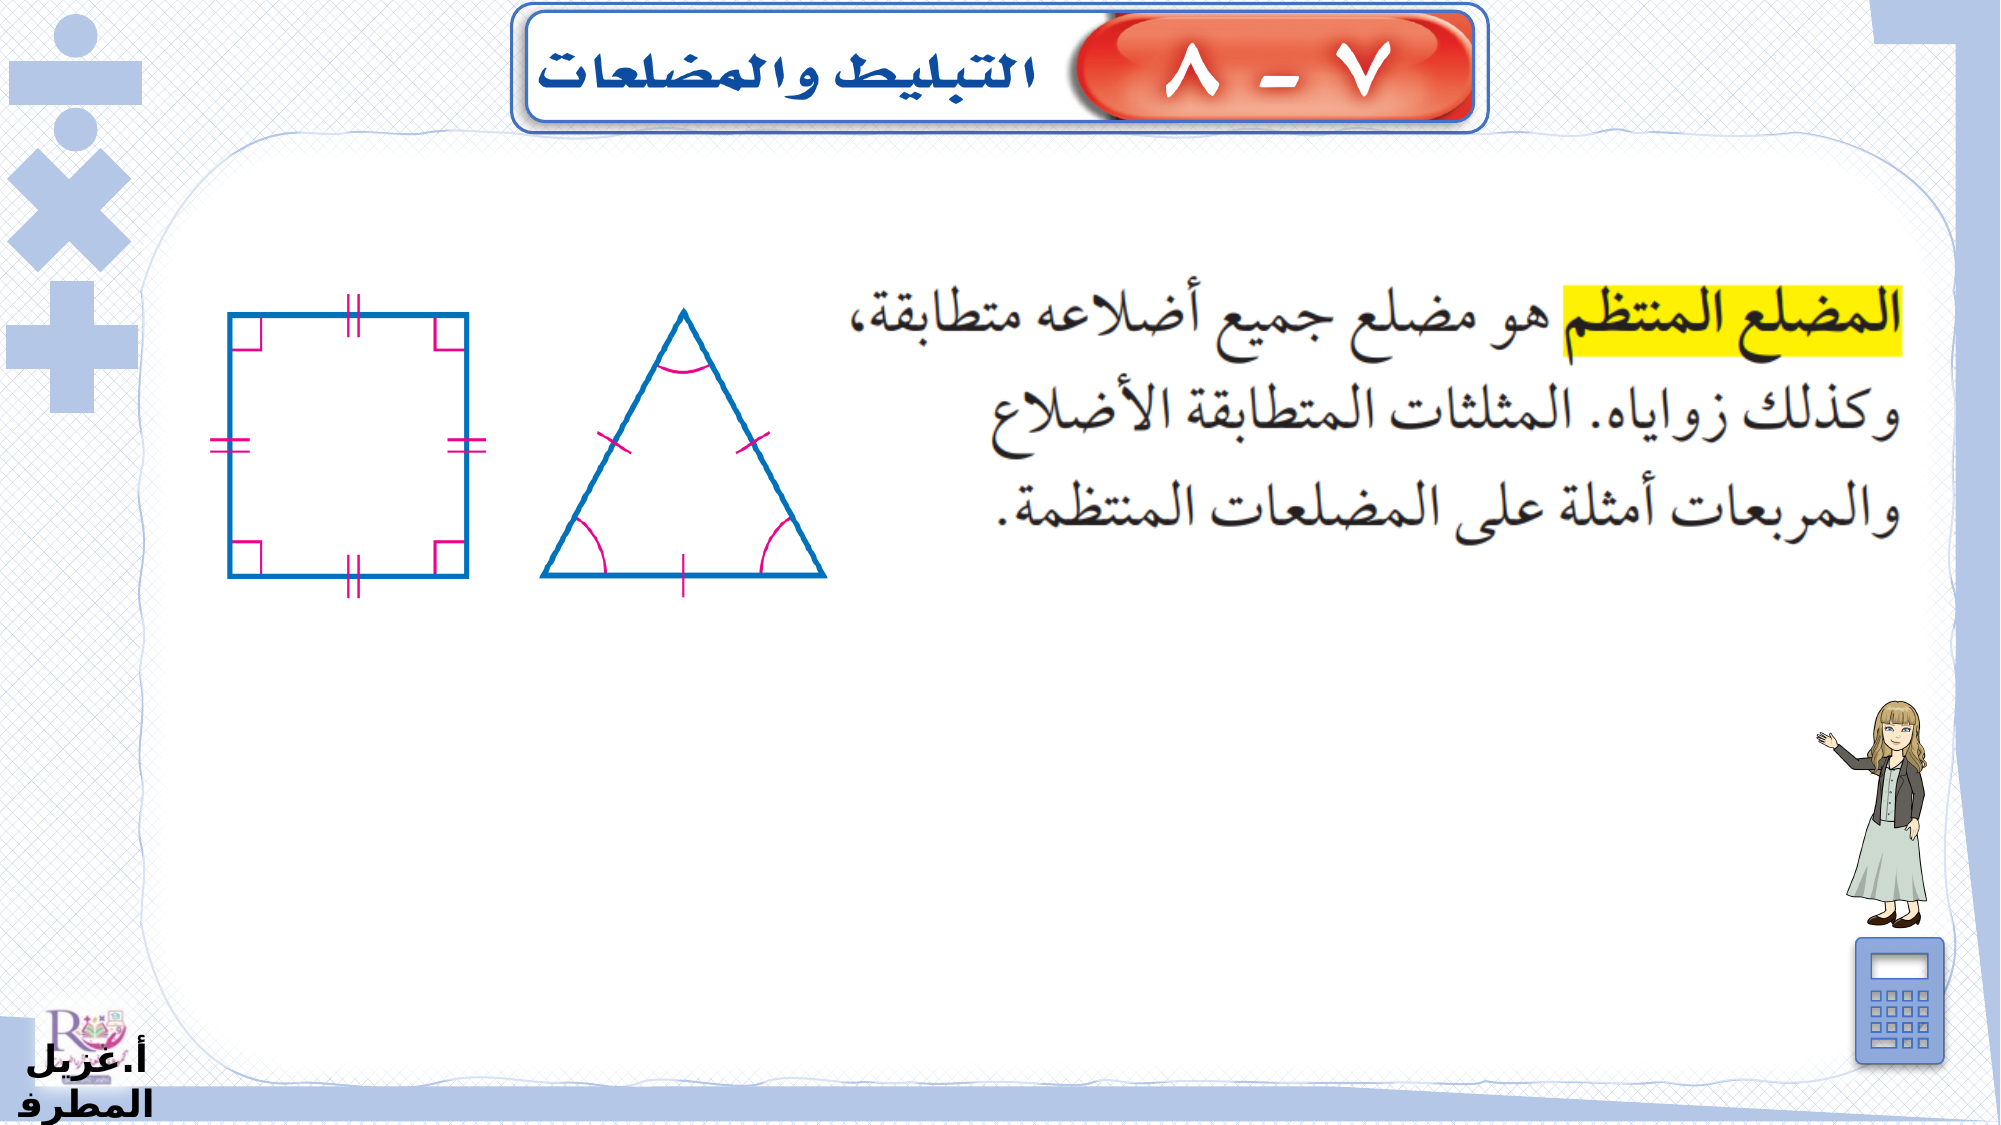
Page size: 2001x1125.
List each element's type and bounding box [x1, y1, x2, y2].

picture [529, 13, 1471, 119]
picture [49, 1005, 124, 1080]
picture [1813, 699, 1975, 1076]
picture [198, 256, 1920, 607]
